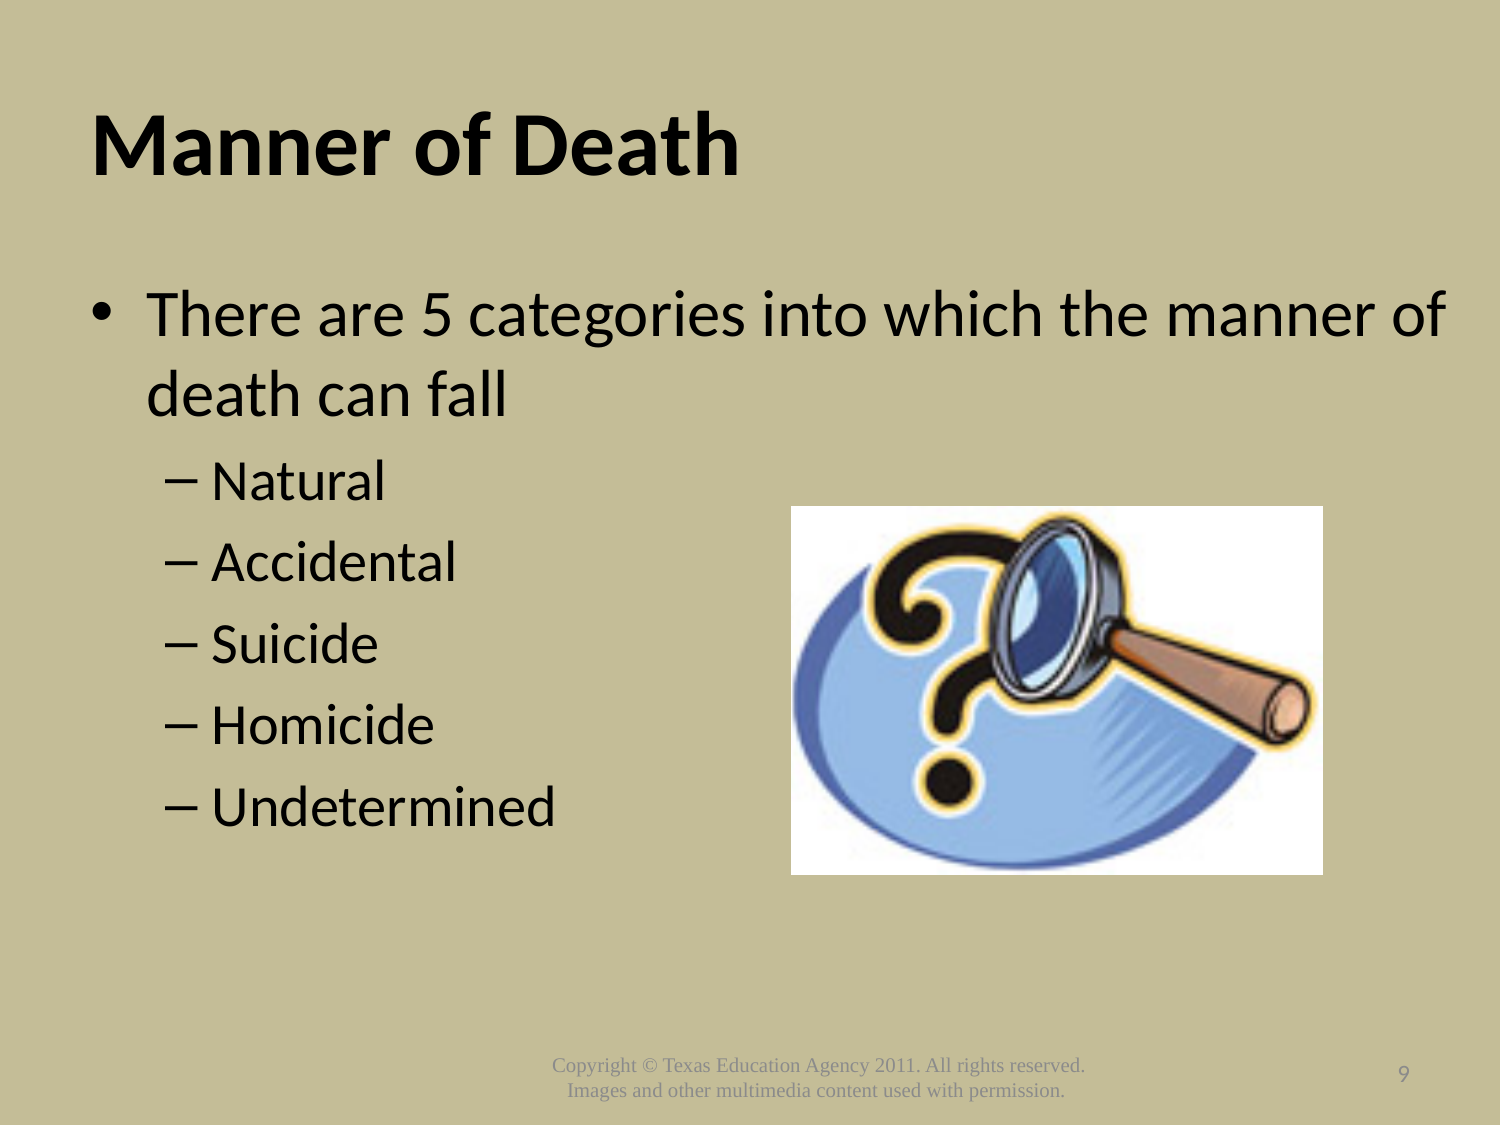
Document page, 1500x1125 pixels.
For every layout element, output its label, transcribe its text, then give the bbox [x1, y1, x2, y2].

slide_number 9 [1074, 1042, 1425, 1103]
picture [791, 505, 1324, 876]
title Manner of Death [75, 45, 1425, 233]
list There are 5 categories into which the manner of death can fall Natural Accidental Suicide Homicide Undetermined [75, 262, 1471, 1005]
